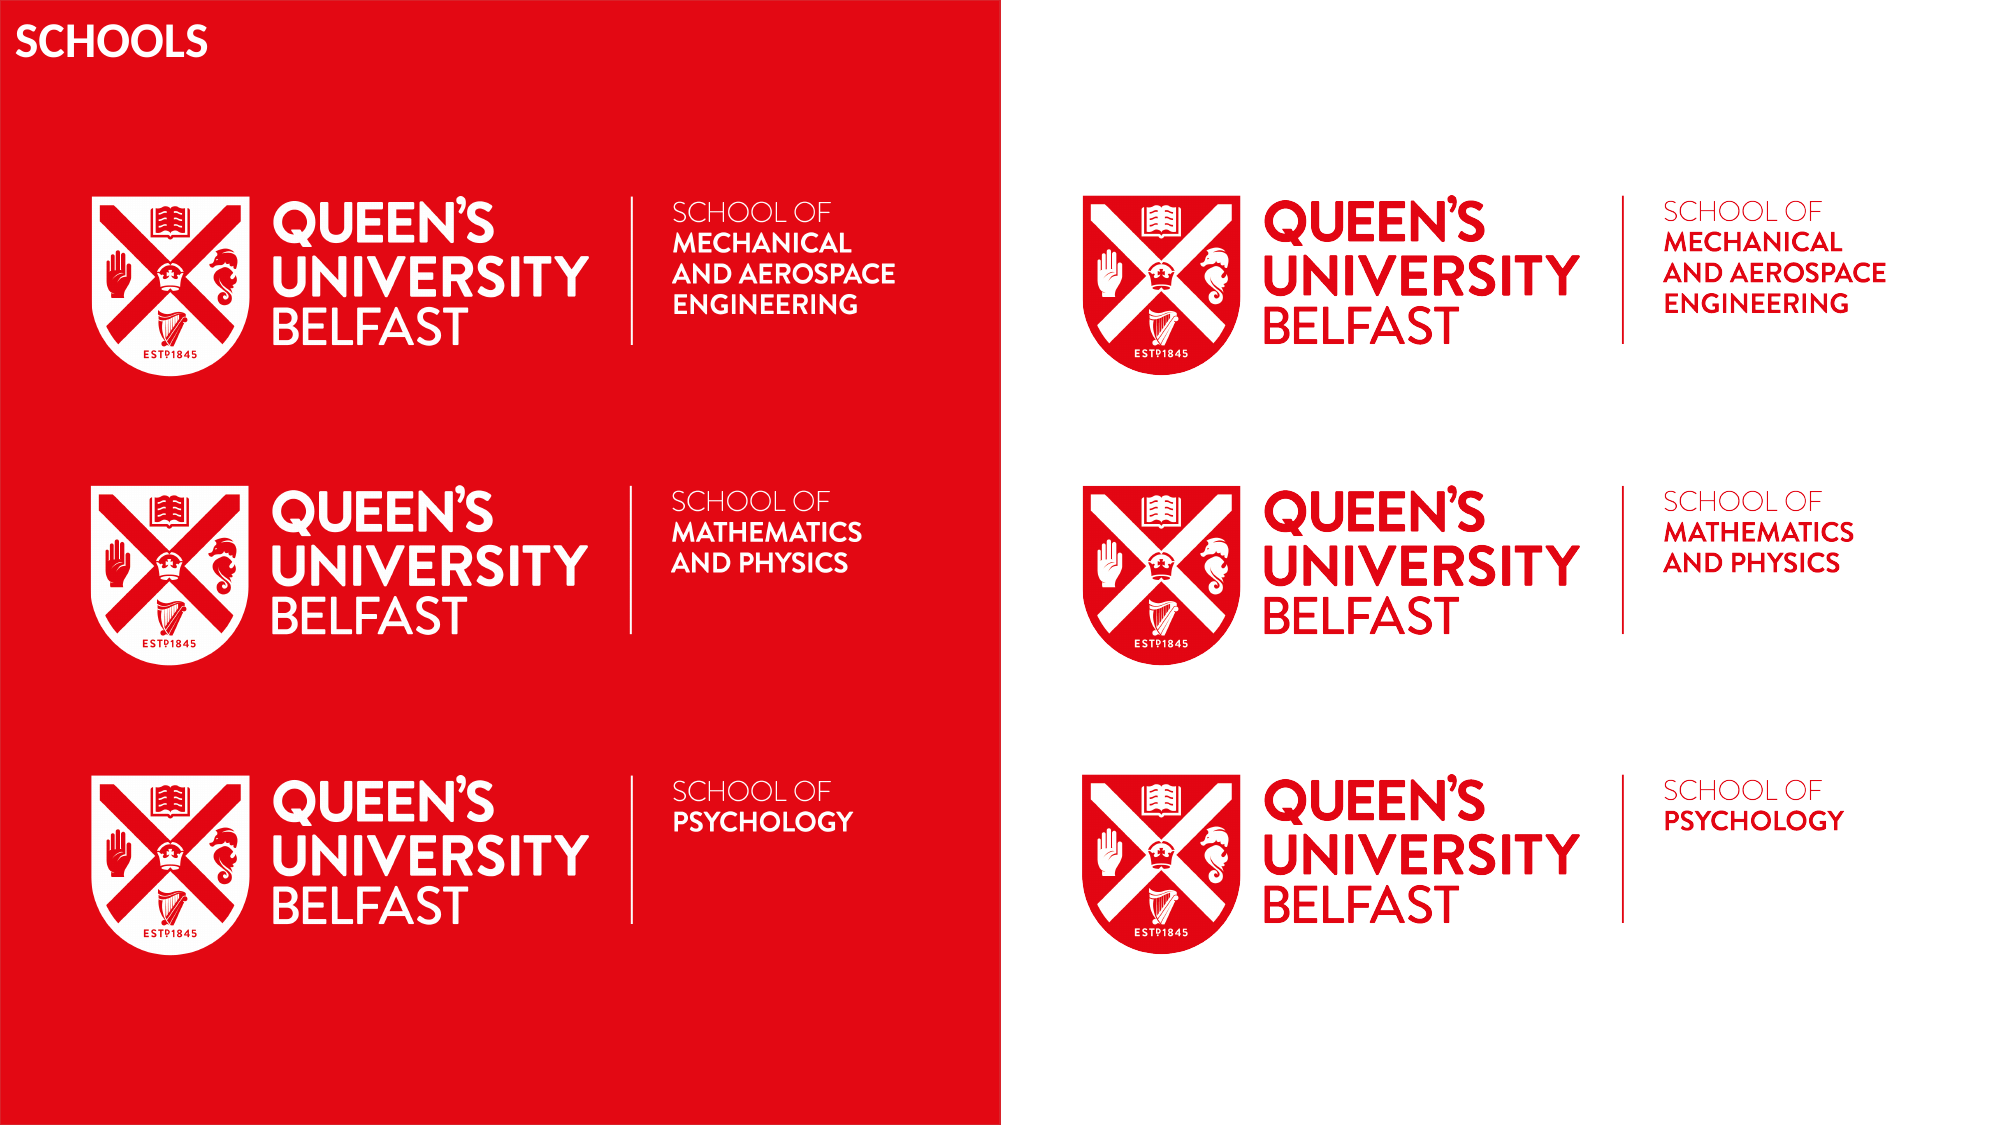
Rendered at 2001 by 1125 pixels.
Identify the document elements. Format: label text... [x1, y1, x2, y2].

picture [91, 773, 861, 957]
picture [90, 479, 867, 669]
text_box SCHOOLS [0, 0, 487, 75]
picture [1082, 188, 1893, 378]
picture [91, 196, 902, 379]
picture [1082, 480, 1859, 670]
picture [1081, 771, 1851, 956]
